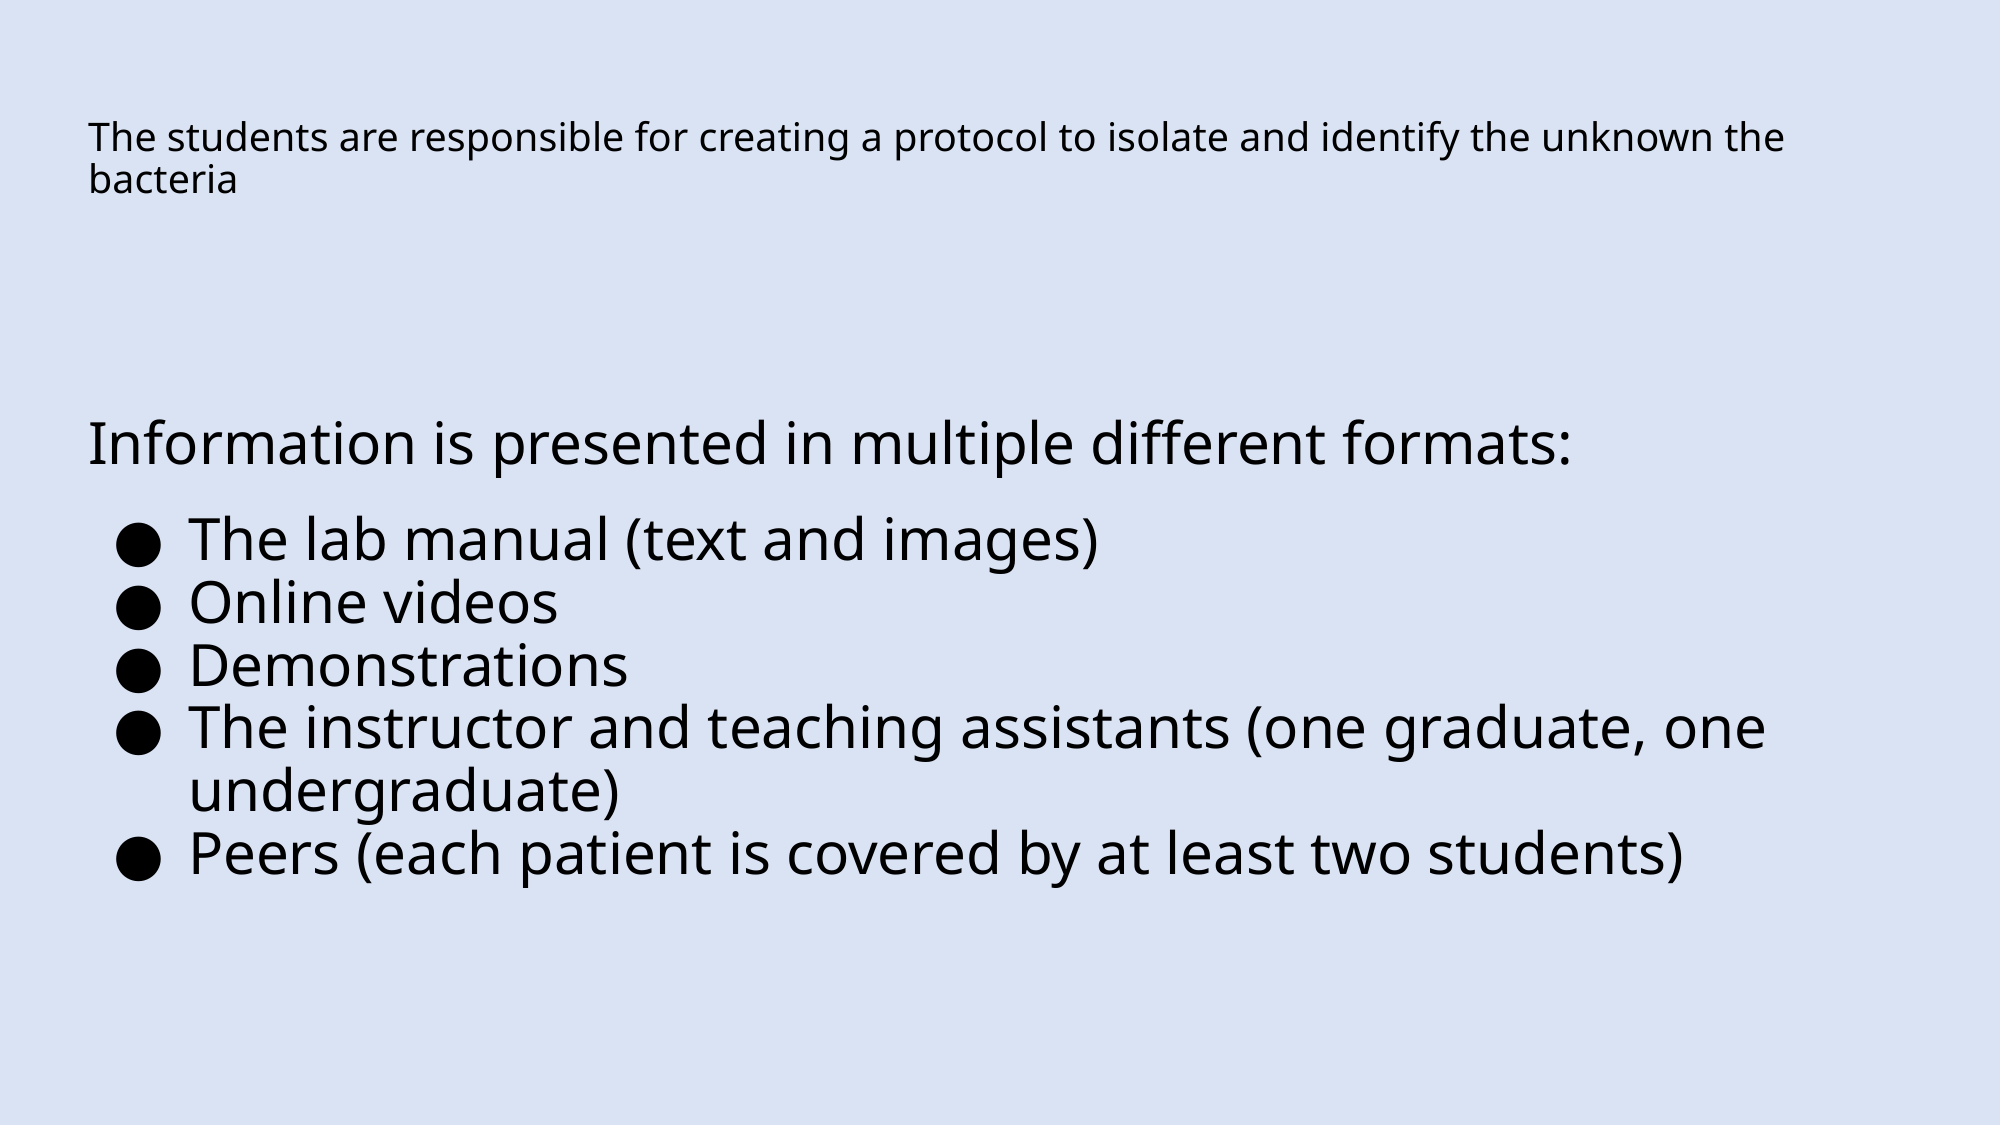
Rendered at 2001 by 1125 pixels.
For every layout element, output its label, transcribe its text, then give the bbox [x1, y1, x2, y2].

list Information is presented in multiple different formats: The lab manual (text and images) Online videos Demonstrations The instructor and teaching assistants (one graduate, one undergraduate) Peers (each patient is covered by at least two students) [68, 393, 1932, 1099]
title The students are responsible for creating a protocol to isolate and identify the unknown the bacteria [68, 97, 1932, 223]
